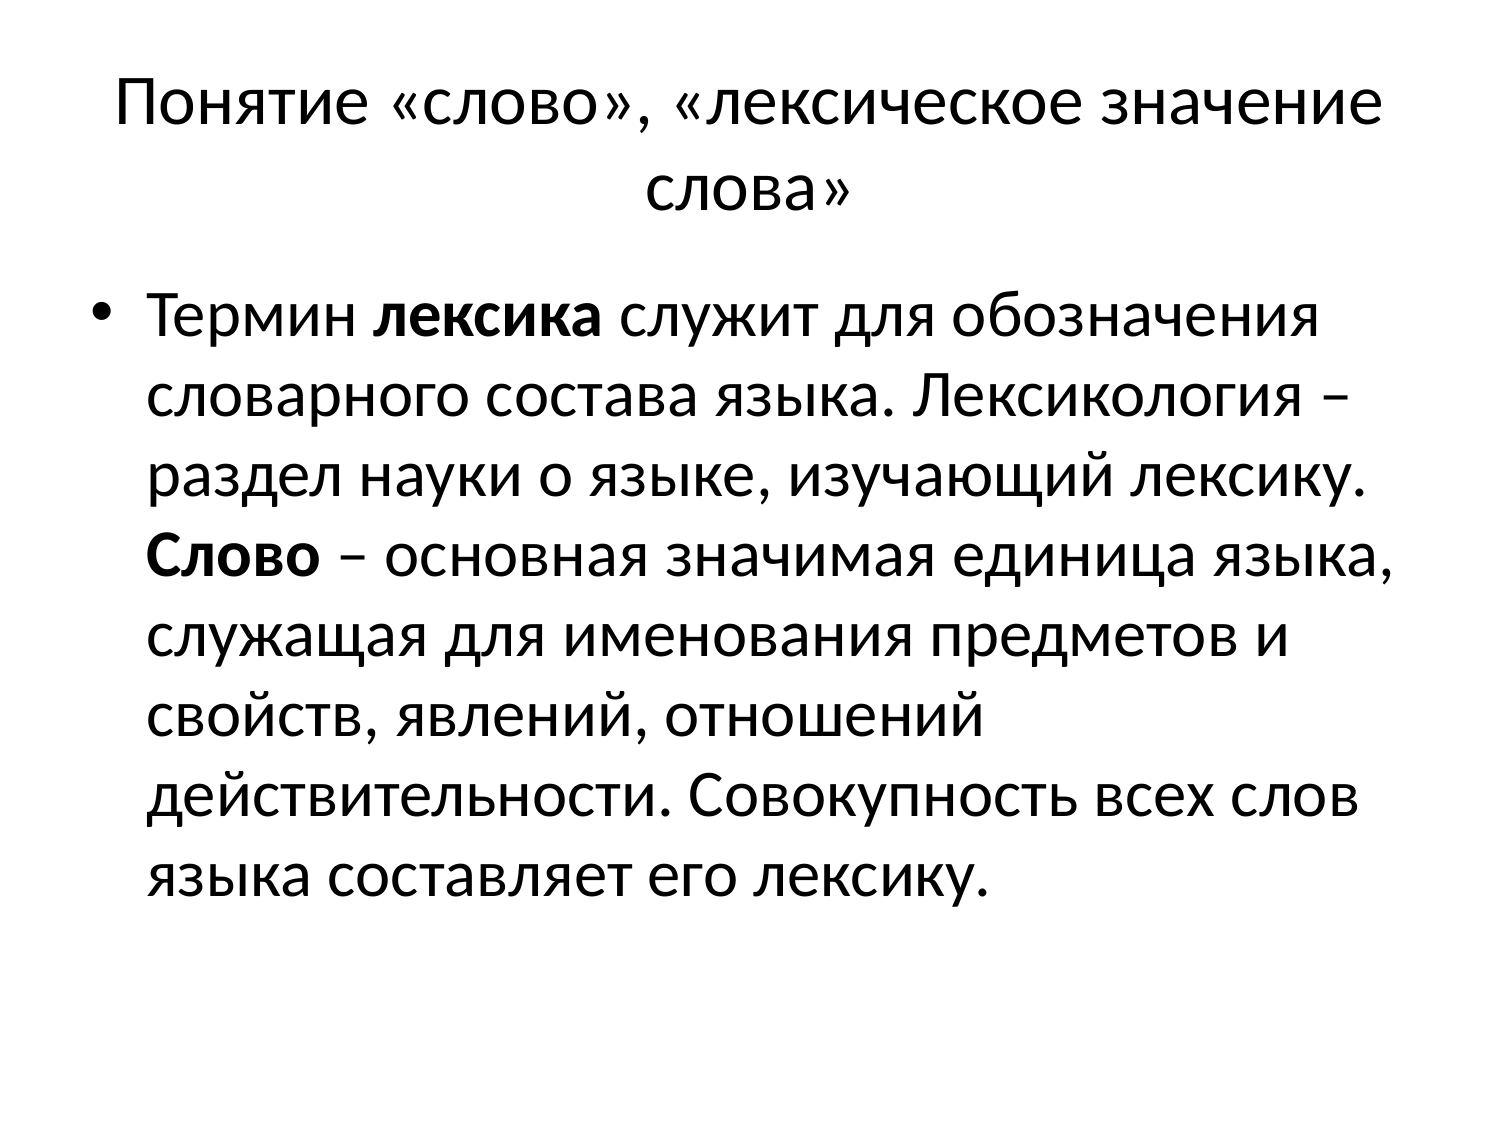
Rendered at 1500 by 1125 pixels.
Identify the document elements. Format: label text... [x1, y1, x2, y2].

title Понятие «слово», «лексическое значение слова» [75, 45, 1425, 233]
list Термин лексика служит для обозначения словарного состава языка. Лексикология – раздел науки о языке, изучающий лексику. Слово – основная значимая единица языка, служащая для именования предметов и свойств, явлений, отношений действительности. Совокупность всех слов языка составляет его лексику. [75, 262, 1425, 1005]
